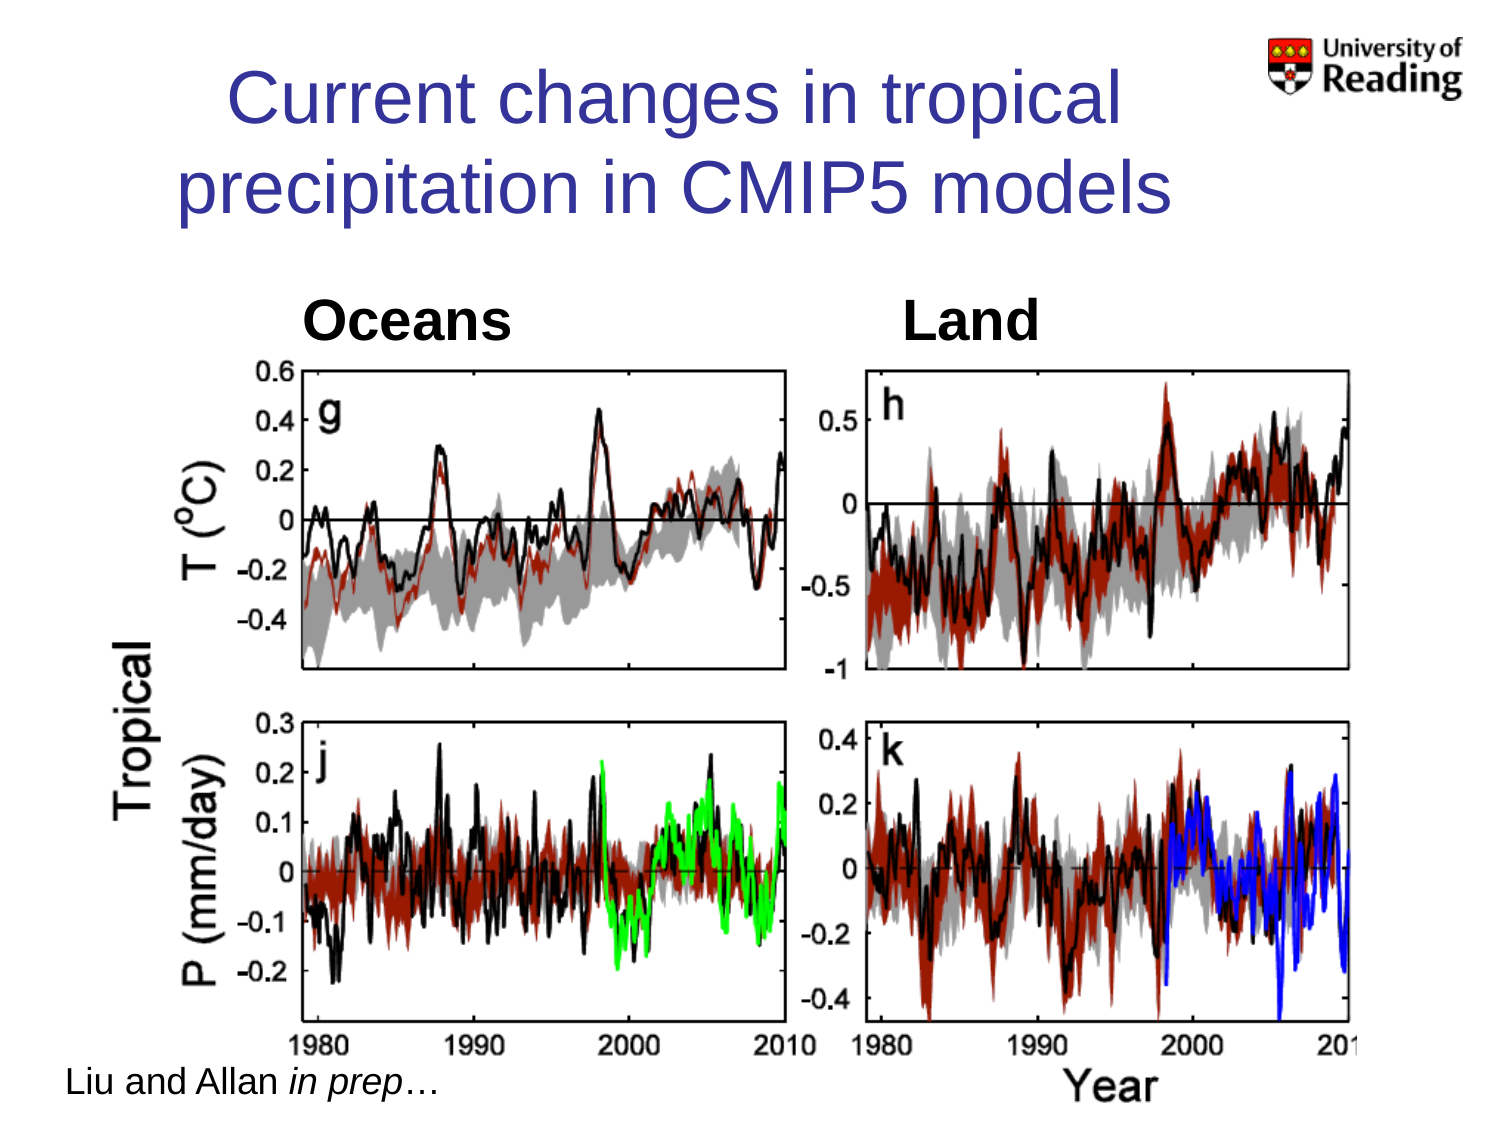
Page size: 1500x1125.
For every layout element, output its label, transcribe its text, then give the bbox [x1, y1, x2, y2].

picture [1268, 37, 1463, 101]
picture [99, 352, 1357, 1125]
title Current changes in tropical precipitation in CMIP5 models [0, 44, 1351, 233]
text_box Liu and Allan in prep… [50, 1049, 94, 1110]
text_box Oceans Land [287, 275, 1350, 351]
